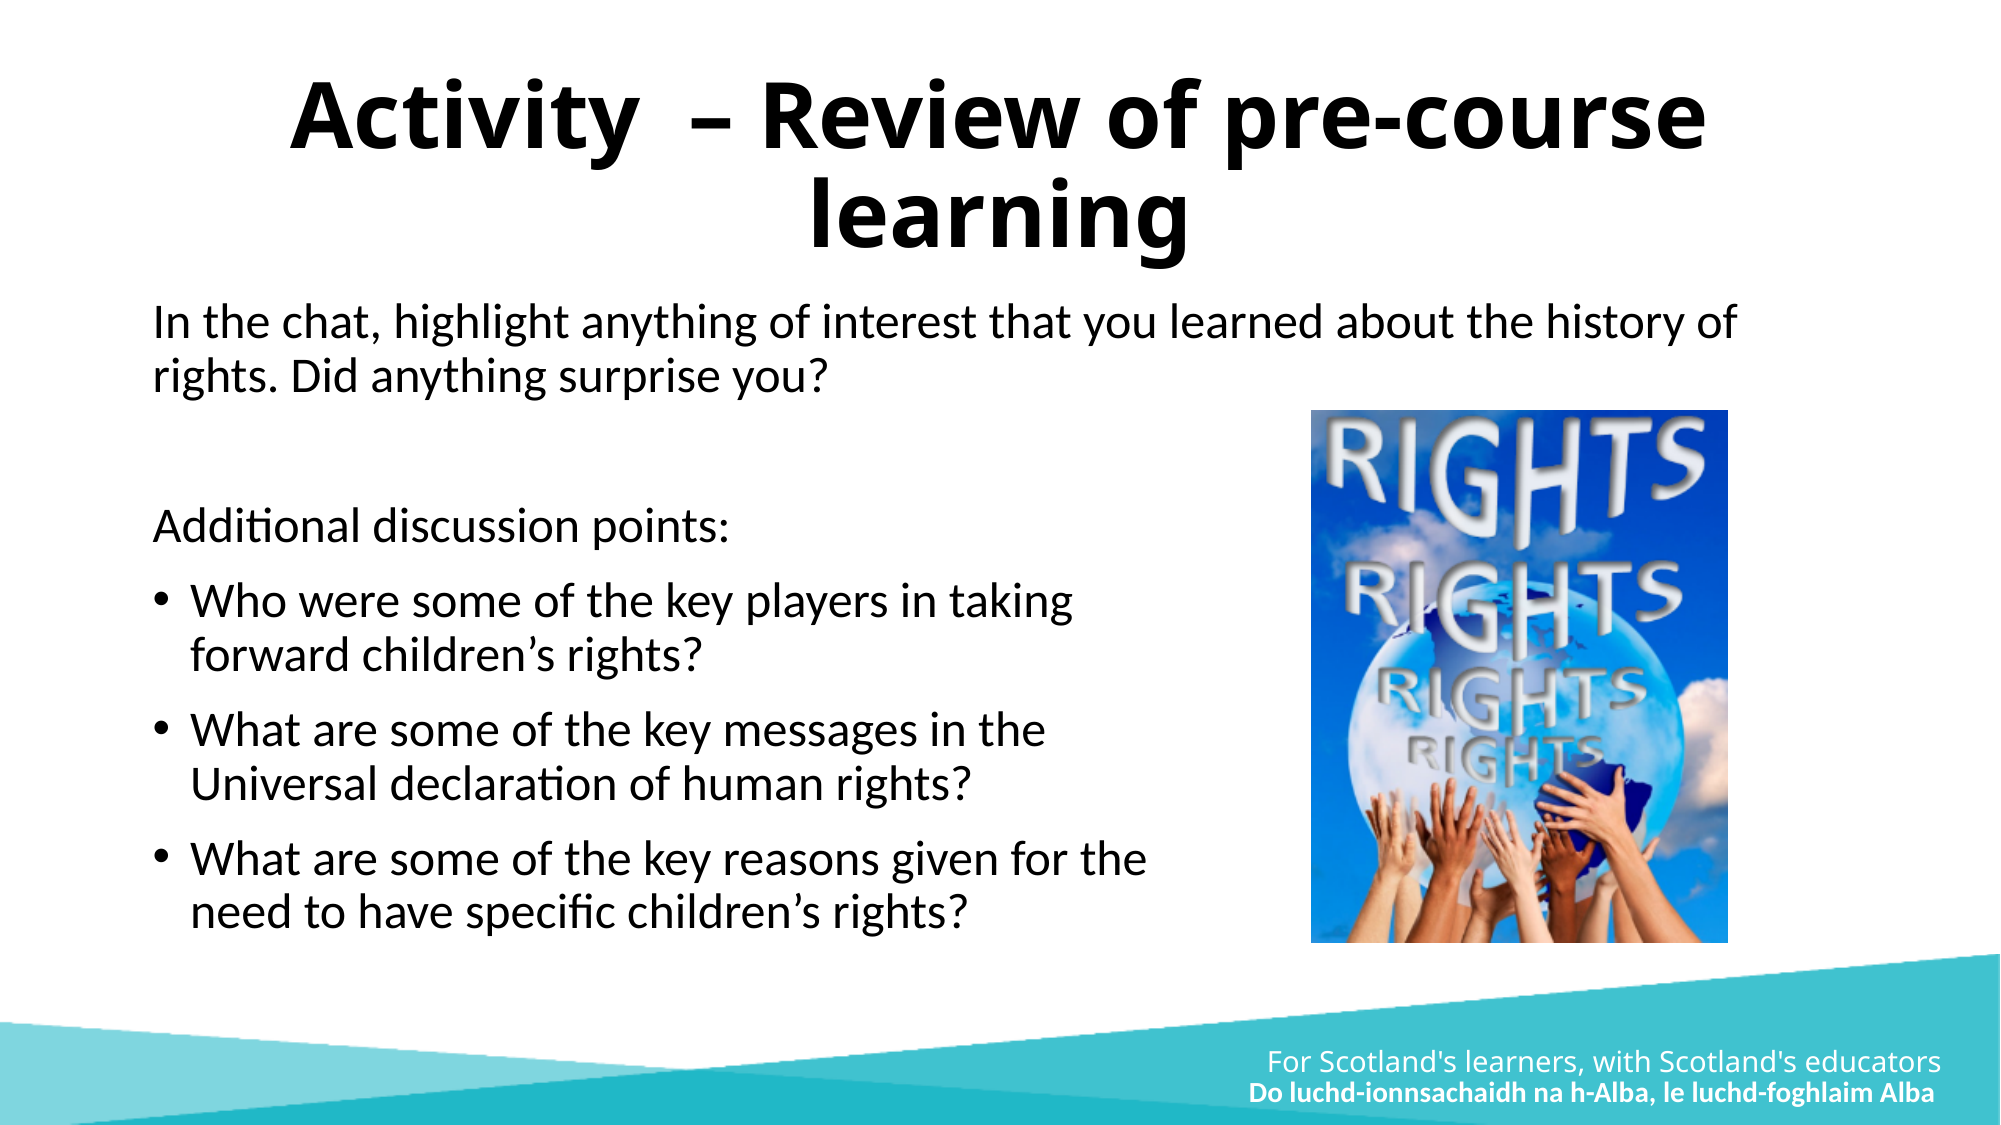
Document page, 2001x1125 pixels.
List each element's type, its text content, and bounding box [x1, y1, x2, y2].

picture [0, 954, 2000, 1125]
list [1311, 410, 1728, 943]
title Activity – Review of pre-course learning [137, 59, 1863, 275]
list Additional discussion points: Who were some of the key players in taking forward children’s rights? What are some of the key messages in the Universal declaration of human rights? What are some of the key reasons given for the need to have specific children’s rights? [137, 410, 1175, 954]
list In the chat, highlight anything of interest that you learned about the history of rights. Did anything surprise you? [137, 275, 1863, 411]
